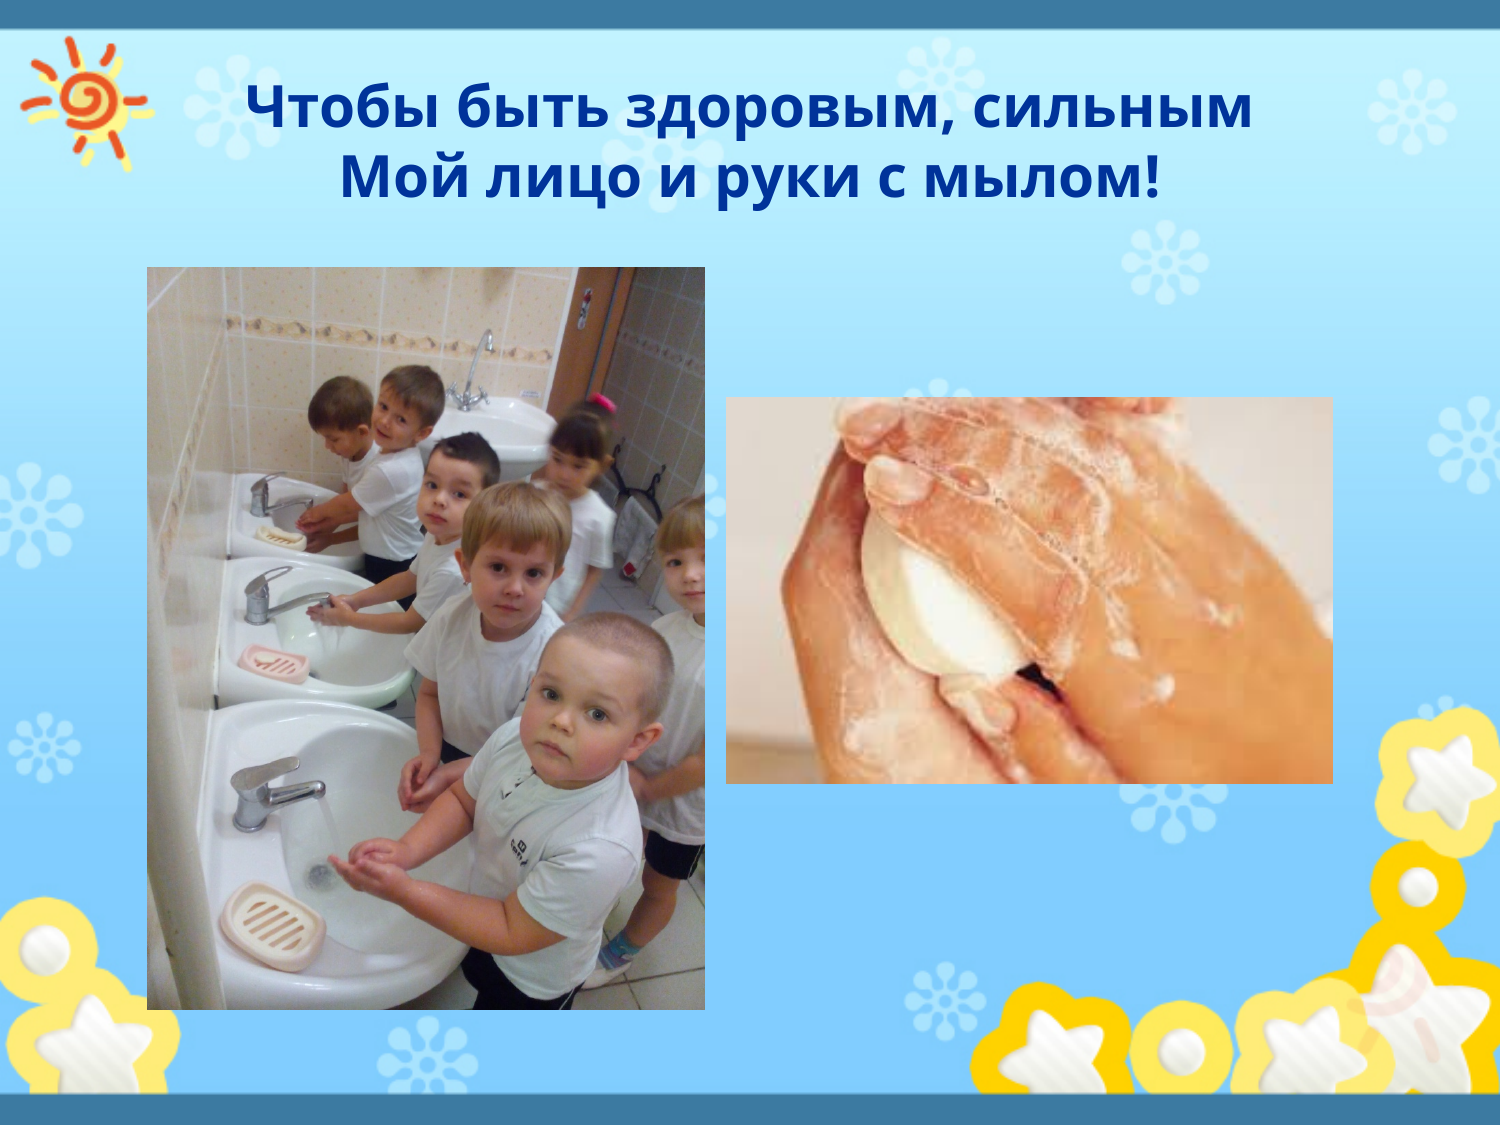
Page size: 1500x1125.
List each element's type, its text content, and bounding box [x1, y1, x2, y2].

title Чтобы быть здоровым, сильным Мой лицо и руки с мылом! [75, 45, 1425, 233]
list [147, 266, 705, 1010]
picture [0, 0, 1500, 1125]
